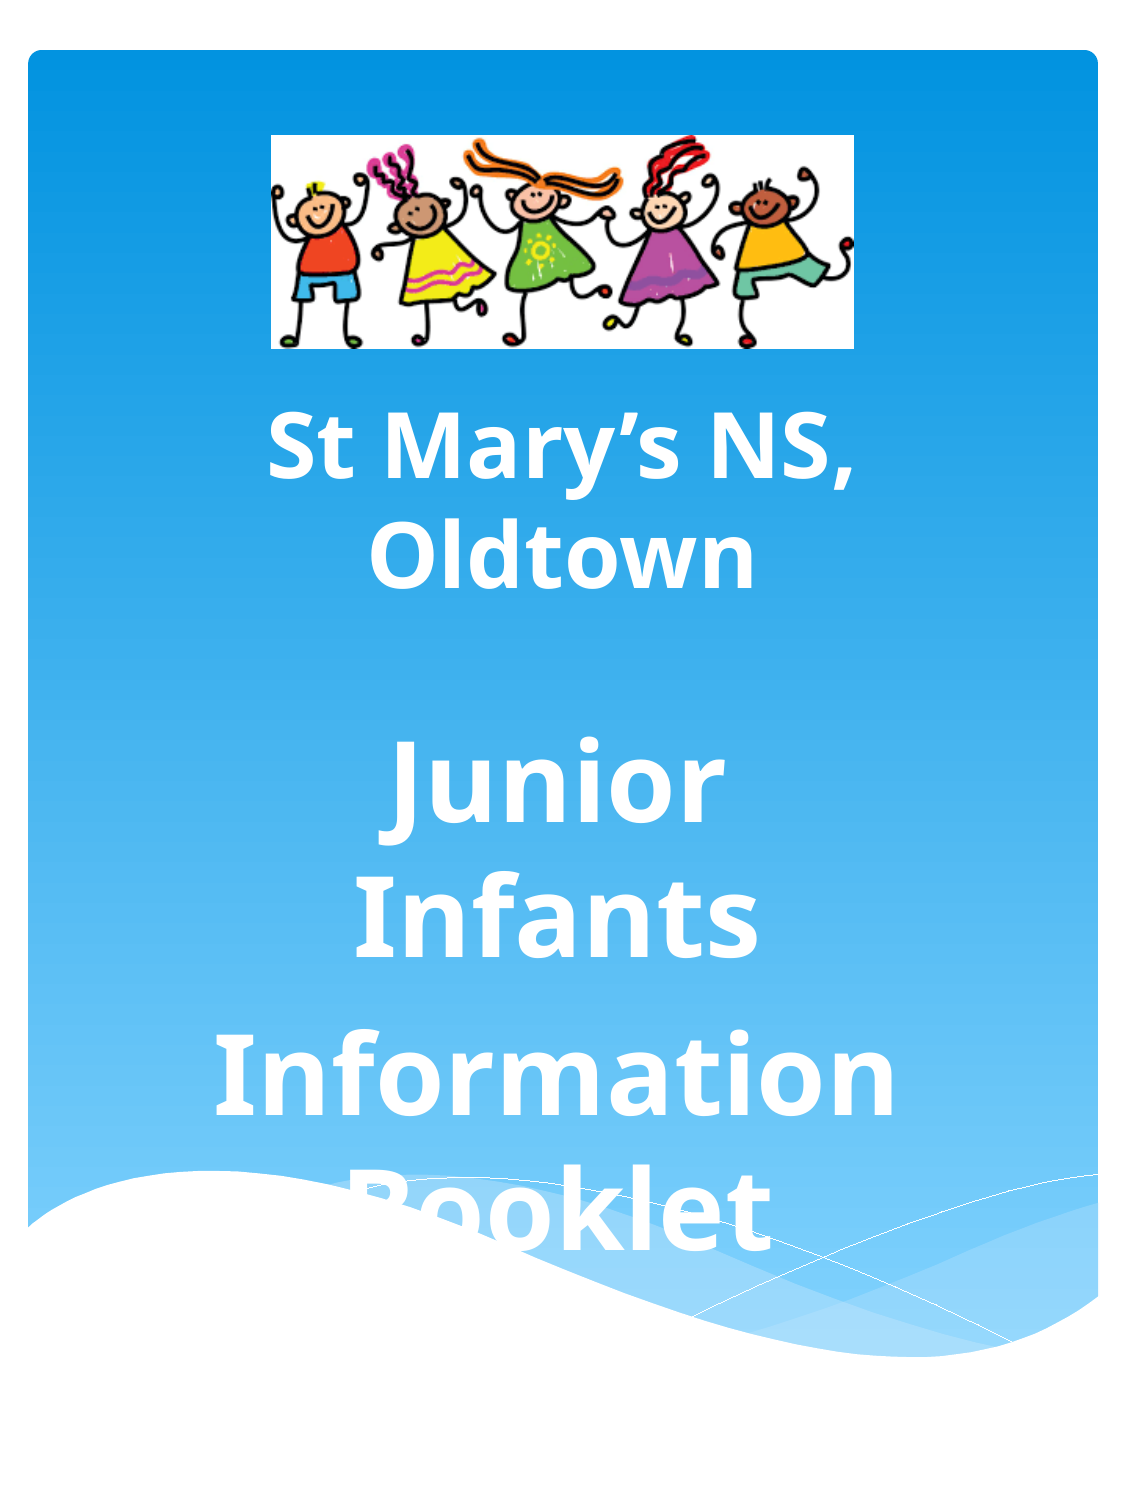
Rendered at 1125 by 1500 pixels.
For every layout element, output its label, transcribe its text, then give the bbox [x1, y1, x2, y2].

title St Mary’s NS, Oldtown [84, 293, 1041, 615]
picture [271, 136, 854, 349]
subtitle Junior Infants Information Booklet [163, 702, 952, 1087]
